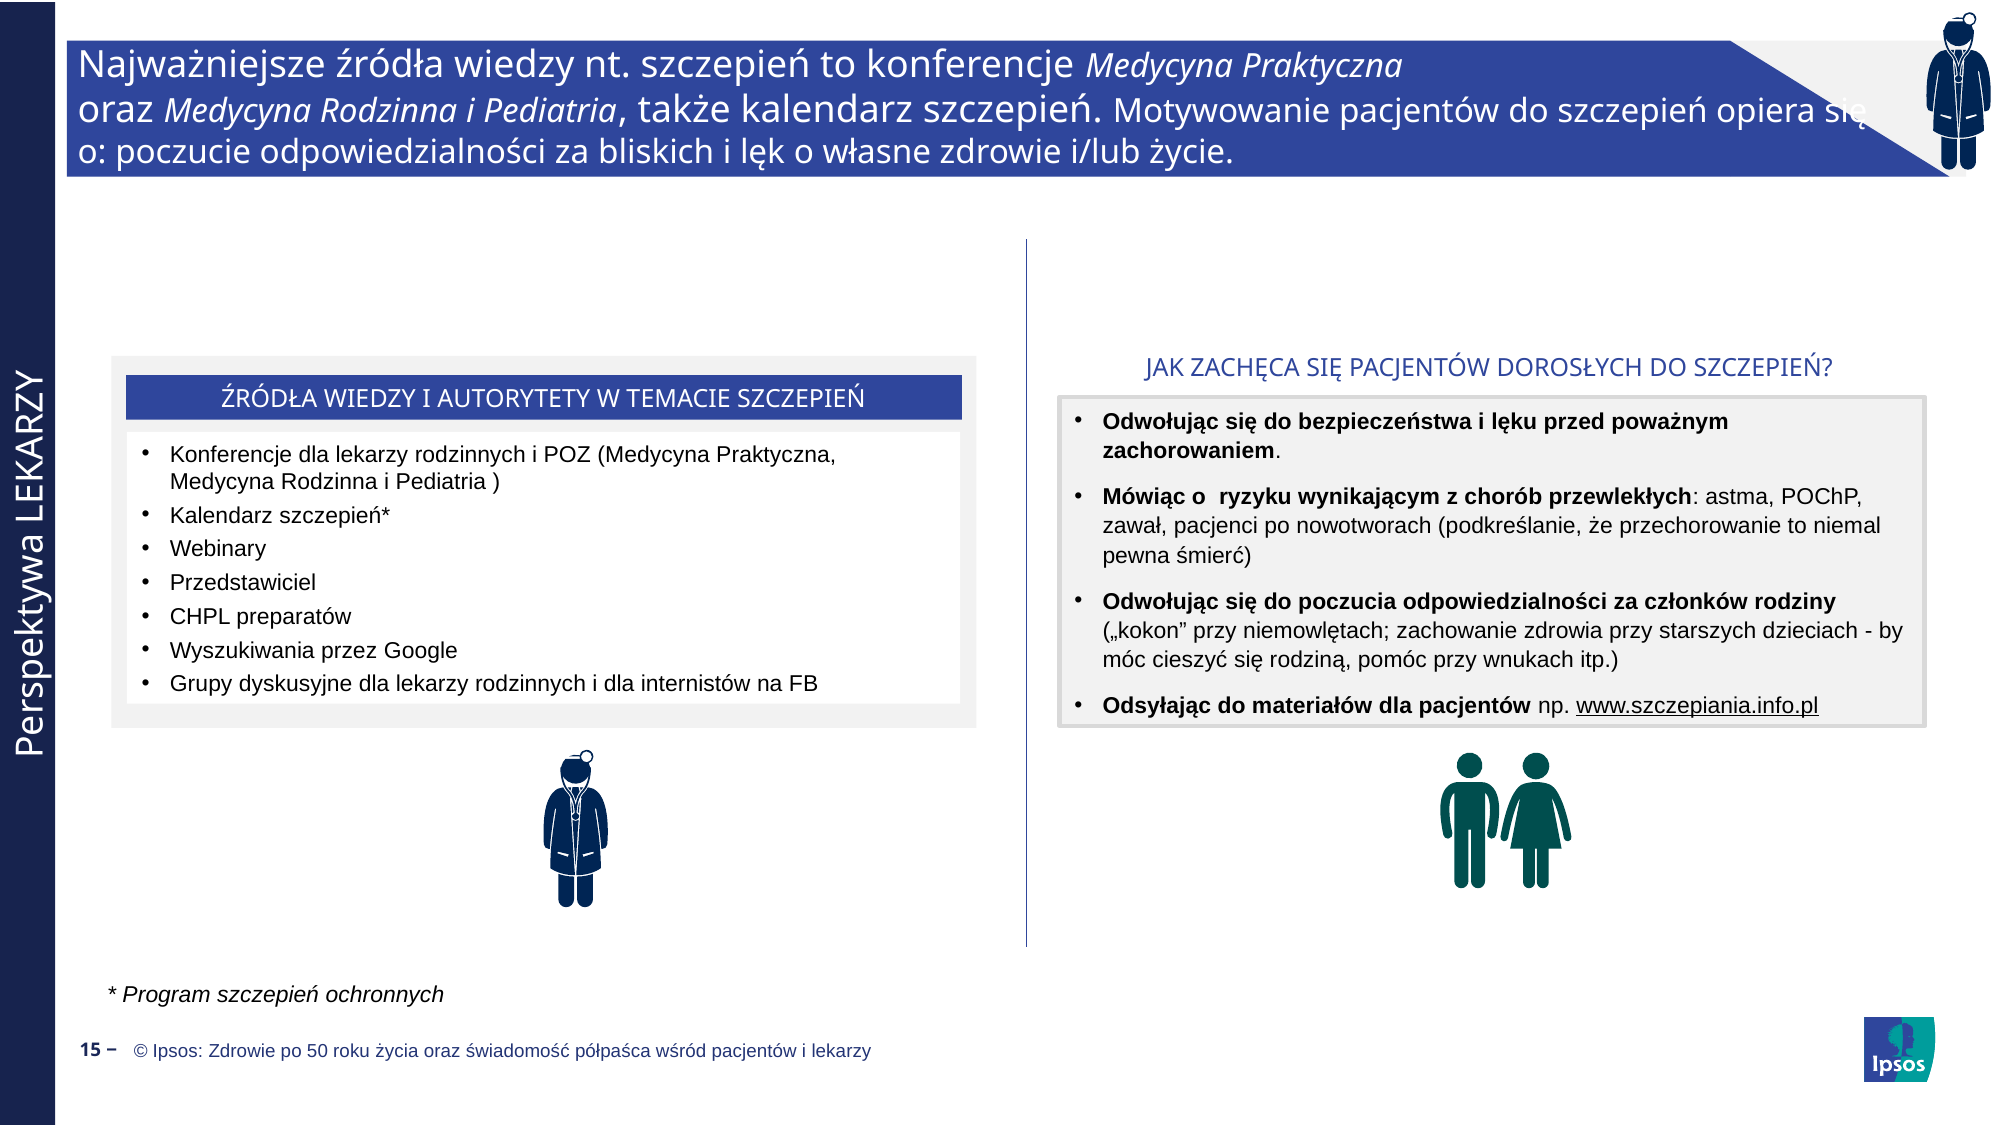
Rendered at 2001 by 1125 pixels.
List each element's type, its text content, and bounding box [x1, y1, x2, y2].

text_box [66, 170, 1967, 178]
slide_number 15 ‒ [62, 1020, 122, 1081]
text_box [66, 40, 1950, 177]
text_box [1864, 1017, 1936, 1082]
text_box Perspektywa LEKARZY [0, 1, 56, 1125]
text_box Konferencje dla lekarzy rodzinnych i POZ (Medycyna Praktyczna, Medycyna Rodzinna i Pediatria ) Kalendarz szczepień* Webinary Przedstawiciel CHPL preparatów Wyszukiwania przez Google Grupy dyskusyjne dla lekarzy rodzinnych i dla internistów na FB [126, 431, 961, 704]
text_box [1440, 751, 1500, 889]
text_box ŹRÓDŁA WIEDZY I AUTORYTETY W TEMACIE SZCZEPIEŃ [126, 375, 962, 420]
text_box Odwołując się do bezpieczeństwa i lęku przed poważnym zachorowaniem. Mówiąc o ryzyku wynikającym z chorób przewlekłych: astma, POChP, zawał, pacjenci po nowotworach (podkreślanie, że przechorowanie to niemal pewna śmierć) Odwołując się do poczucia odpowiedzialności za członków rodziny („kokon” przy niemowlętach; zachowanie zdrowia przy starszych dzieciach - by móc cieszyć się rodziną, pomóc przy wnukach itp.) Odsyłając do materiałów dla pacjentów np. www.szczepiania.info.pl [1059, 397, 1925, 726]
text_box [110, 355, 978, 729]
text_box * Program szczepień ochronnych [92, 972, 1001, 1015]
text_box JAK ZACHĘCA SIĘ PACJENTÓW DOROSŁYCH DO SZCZEPIEŃ? [1035, 344, 1921, 410]
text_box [1926, 12, 1991, 170]
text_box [1500, 751, 1572, 889]
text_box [543, 749, 608, 908]
